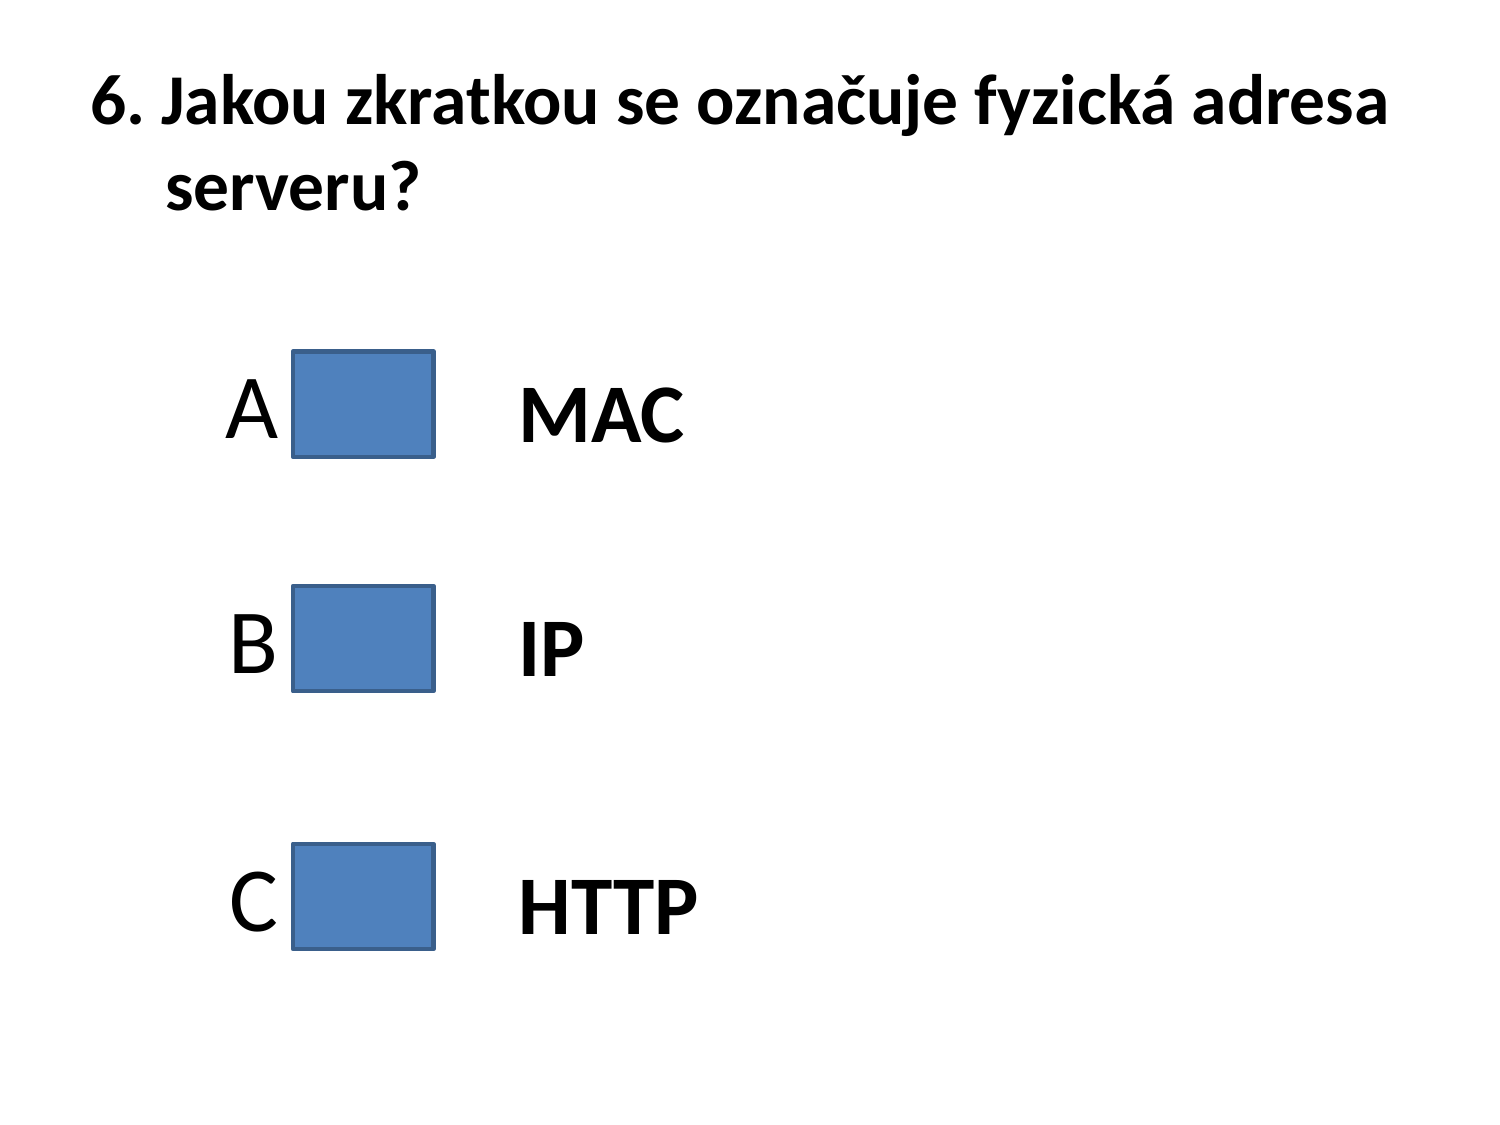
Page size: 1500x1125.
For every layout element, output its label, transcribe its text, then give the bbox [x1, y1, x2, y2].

text_box MAC [503, 351, 973, 467]
title 6. Jakou zkratkou se označuje fyzická adresa serveru? [75, 45, 1425, 233]
text_box IP [503, 585, 973, 701]
text_box [293, 584, 436, 693]
text_box C [128, 831, 293, 957]
text_box [293, 842, 436, 951]
text_box [291, 349, 436, 459]
text_box A [128, 339, 293, 465]
text_box B [128, 574, 293, 699]
text_box HTTP [503, 843, 973, 959]
